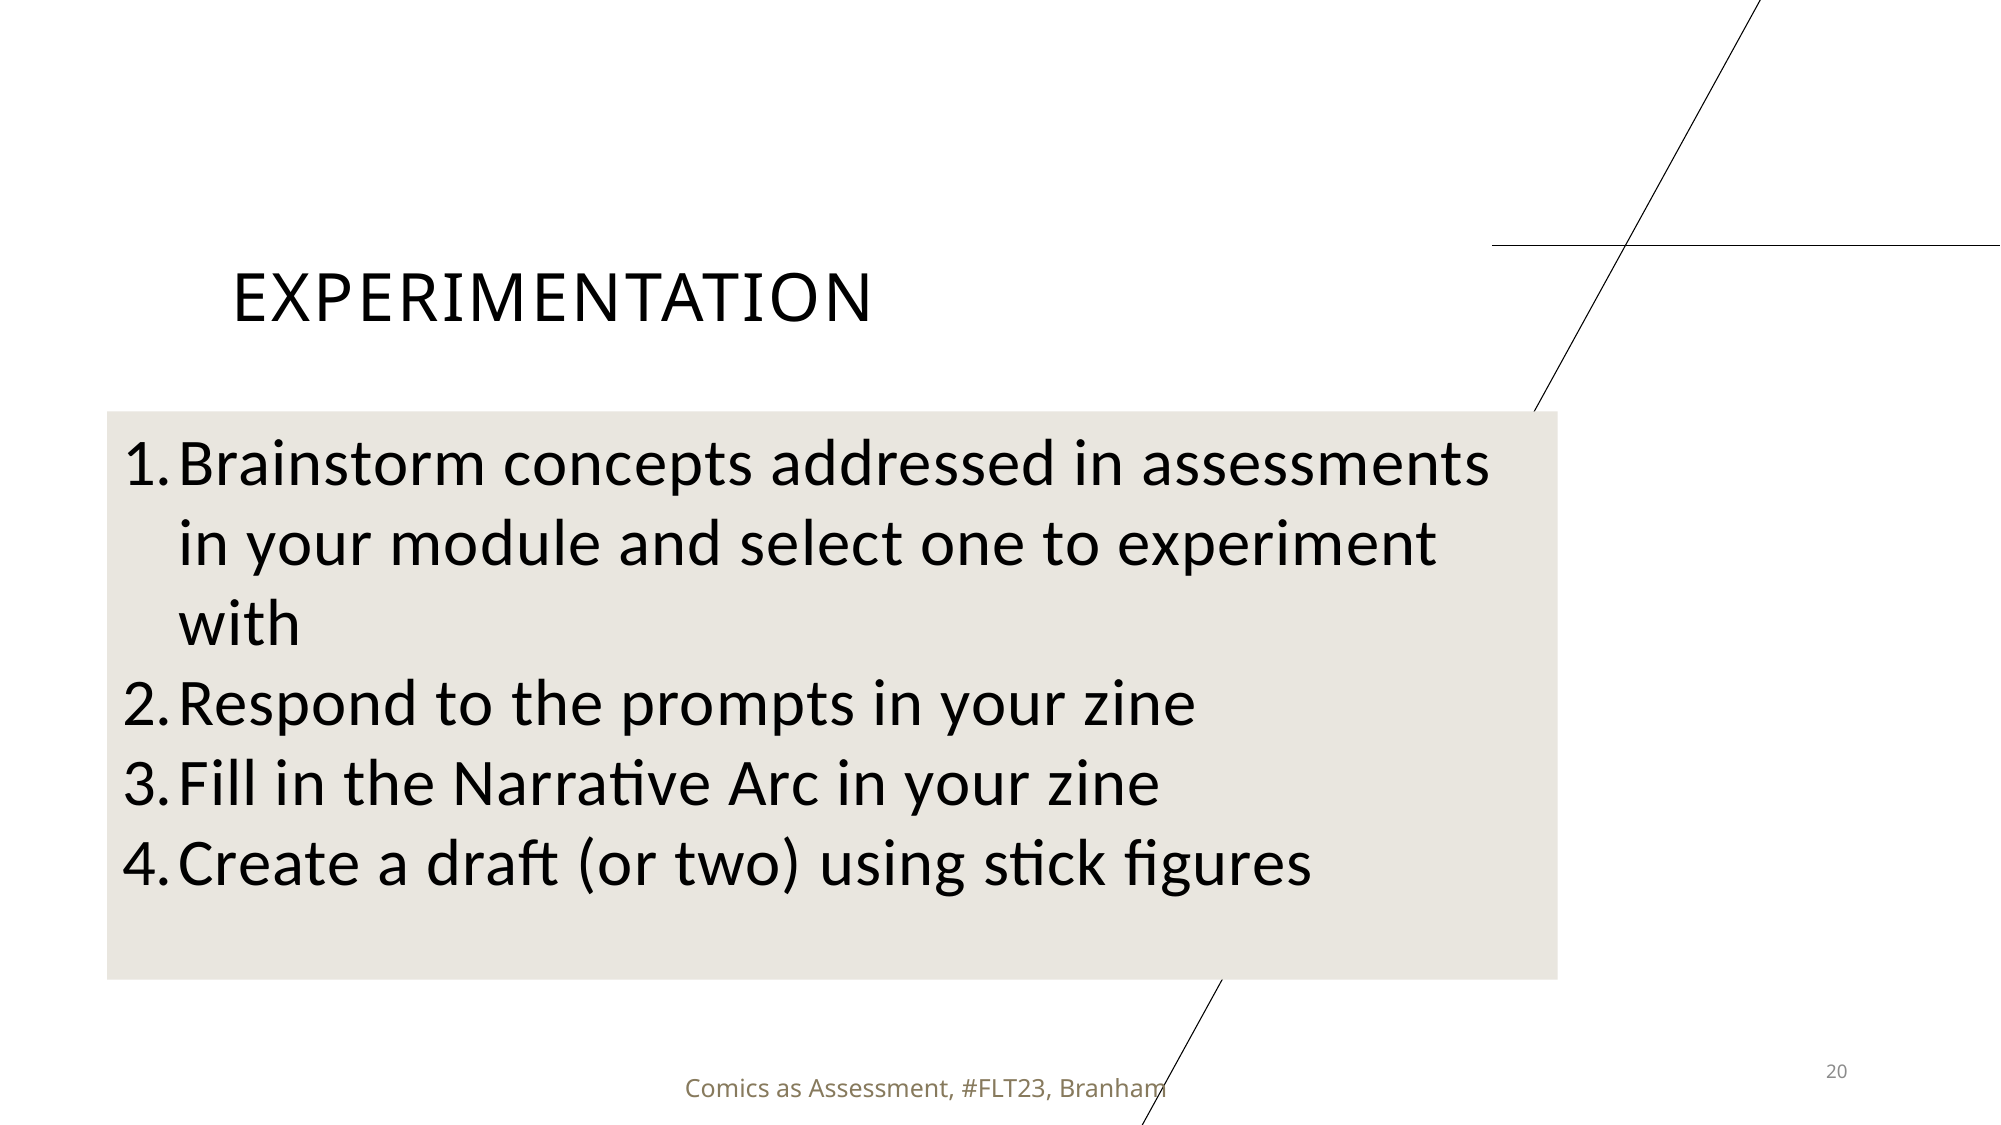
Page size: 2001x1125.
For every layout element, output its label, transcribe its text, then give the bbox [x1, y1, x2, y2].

list Brainstorm concepts addressed in assessments in your module and select one to experiment with Respond to the prompts in your zine Fill in the Narrative Arc in your zine Create a draft (or two) using stick figures [107, 411, 1558, 980]
slide_number 20 [1412, 1042, 1863, 1103]
title Experimentation [216, 145, 1315, 343]
text_box Comics as Assessment, #FLT23, Branham [669, 1064, 1414, 1110]
